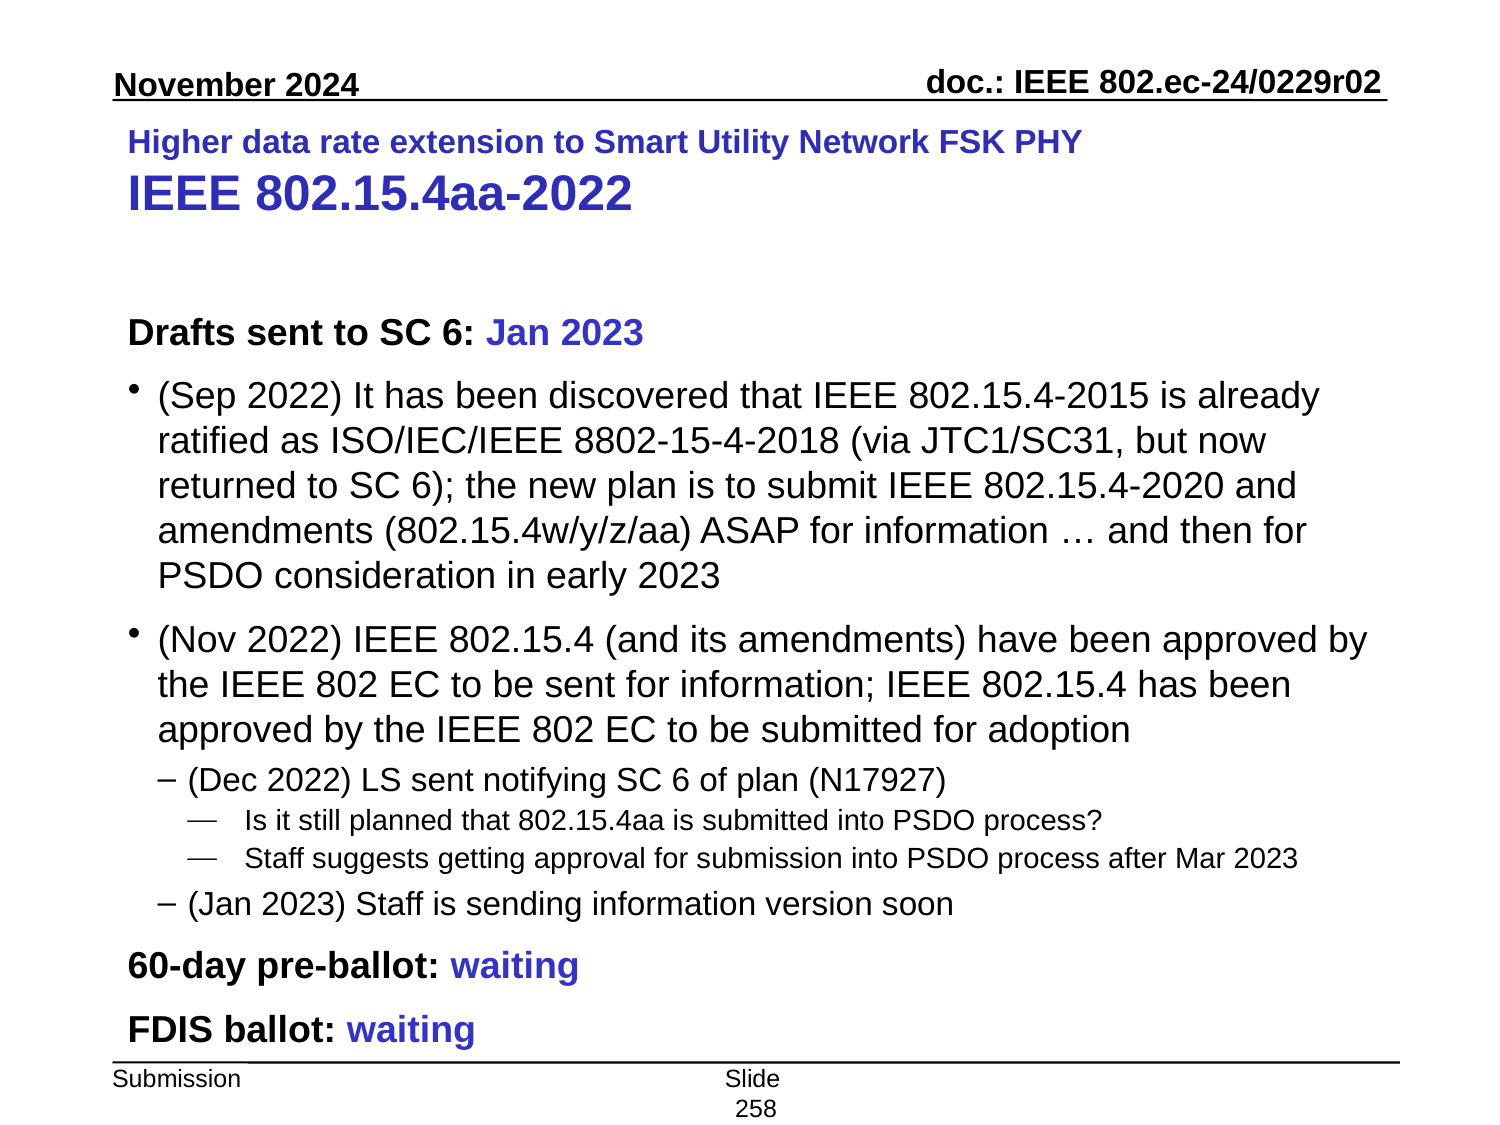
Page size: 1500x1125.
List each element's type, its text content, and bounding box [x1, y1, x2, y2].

list Drafts sent to SC 6: Jan 2023 (Sep 2022) It has been discovered that IEEE 802.15.4-2015 is already ratified as ISO/IEC/IEEE 8802-15-4-2018 (via JTC1/SC31, but now returned to SC 6); the new plan is to submit IEEE 802.15.4-2020 and amendments (802.15.4w/y/z/aa) ASAP for information … and then for PSDO consideration in early 2023 (Nov 2022) IEEE 802.15.4 (and its amendments) have been approved by the IEEE 802 EC to be sent for information; IEEE 802.15.4 has been approved by the IEEE 802 EC to be submitted for adoption (Dec 2022) LS sent notifying SC 6 of plan (N17927) Is it still planned that 802.15.4aa is submitted into PSDO process? Staff suggests getting approval for submission into PSDO process after Mar 2023 (Jan 2023) Staff is sending information version soon 60-day pre-ballot: waiting FDIS ballot: waiting [112, 299, 1388, 975]
title Higher data rate extension to Smart Utility Network FSK PHY IEEE 802.15.4aa-2022 [112, 112, 1388, 288]
slide_number Slide 258 [709, 1061, 803, 1093]
